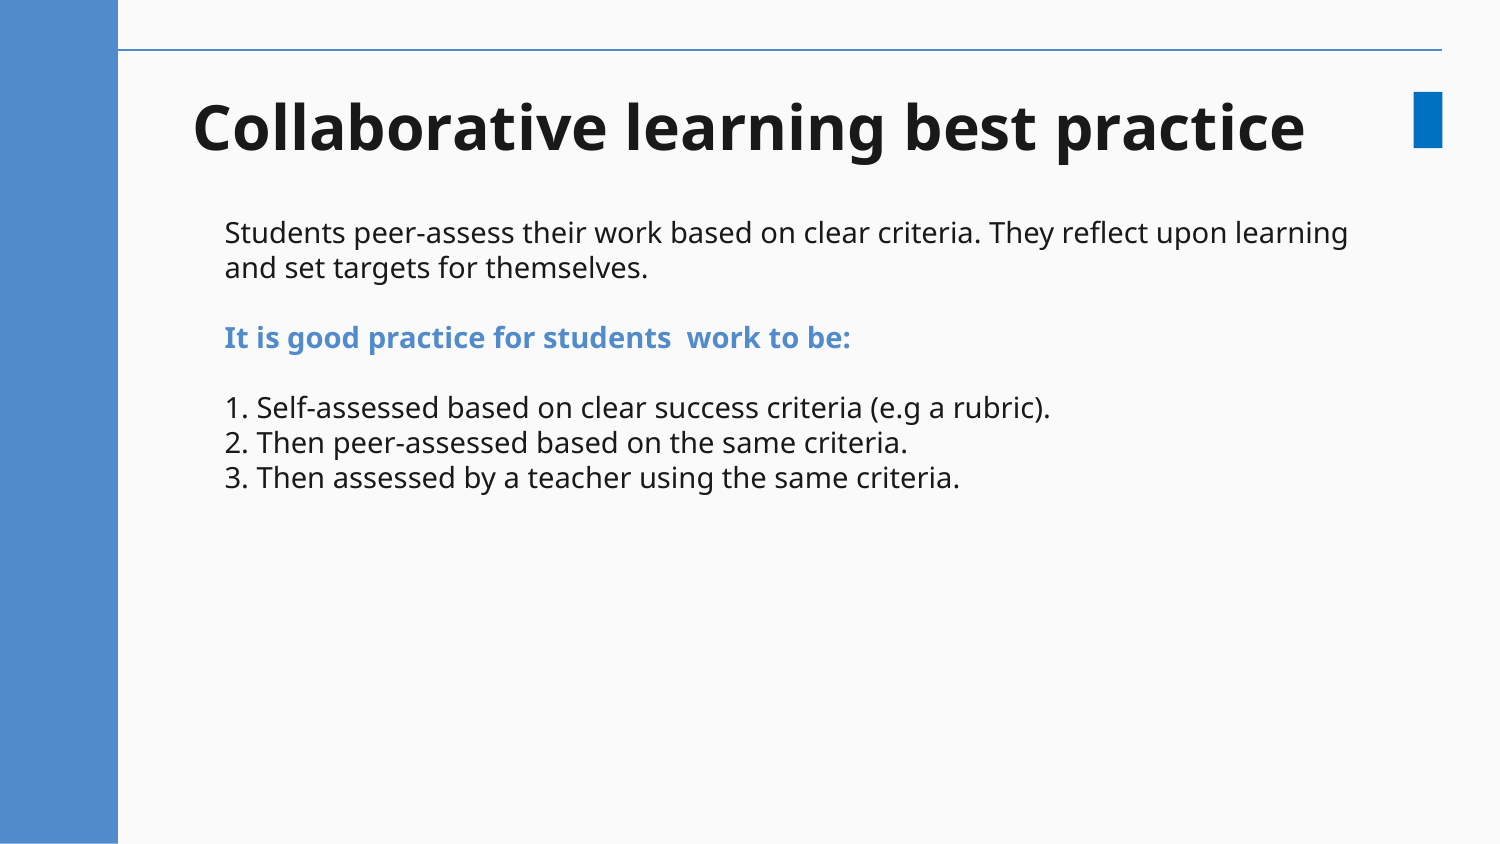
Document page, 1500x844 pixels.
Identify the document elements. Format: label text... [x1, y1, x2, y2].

list Students peer-assess their work based on clear criteria. They reflect upon learning and set targets for themselves. It is good practice for students work to be: 1. Self-assessed based on clear success criteria (e.g a rubric). 2. Then peer-assessed based on the same criteria. 3. Then assessed by a teacher using the same criteria. [184, 199, 1382, 760]
title Collaborative learning best practice [118, 72, 1382, 167]
